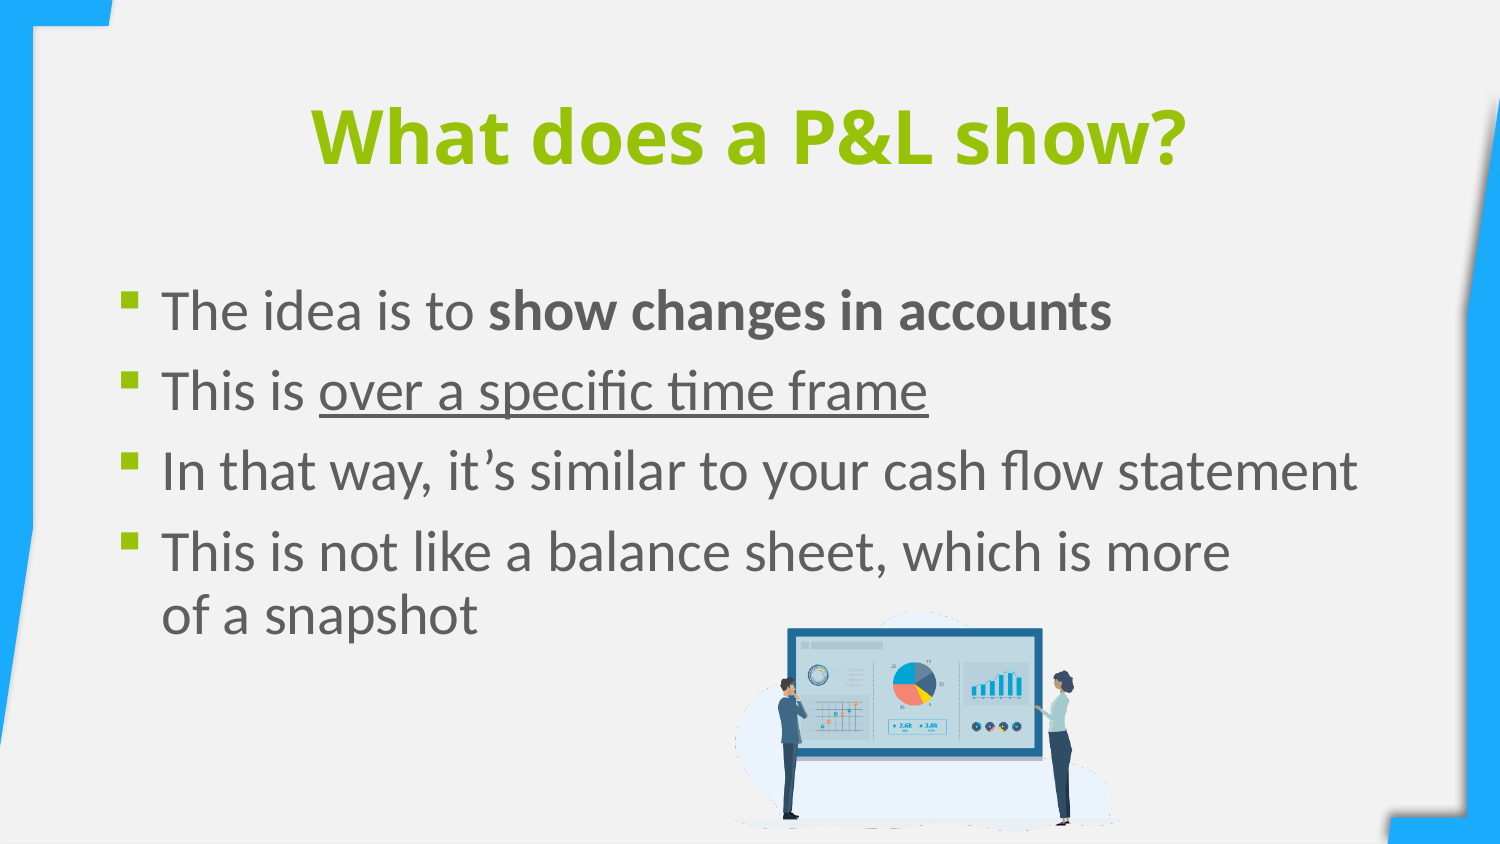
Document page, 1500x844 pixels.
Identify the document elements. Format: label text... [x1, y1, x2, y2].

list The idea is to show changes in accounts This is over a specific time frame In that way, it’s similar to your cash flow statement This is not like a balance sheet, which is more of a snapshot [75, 274, 1425, 810]
picture [712, 610, 1138, 839]
title What does a P&L show? [75, 58, 1425, 222]
